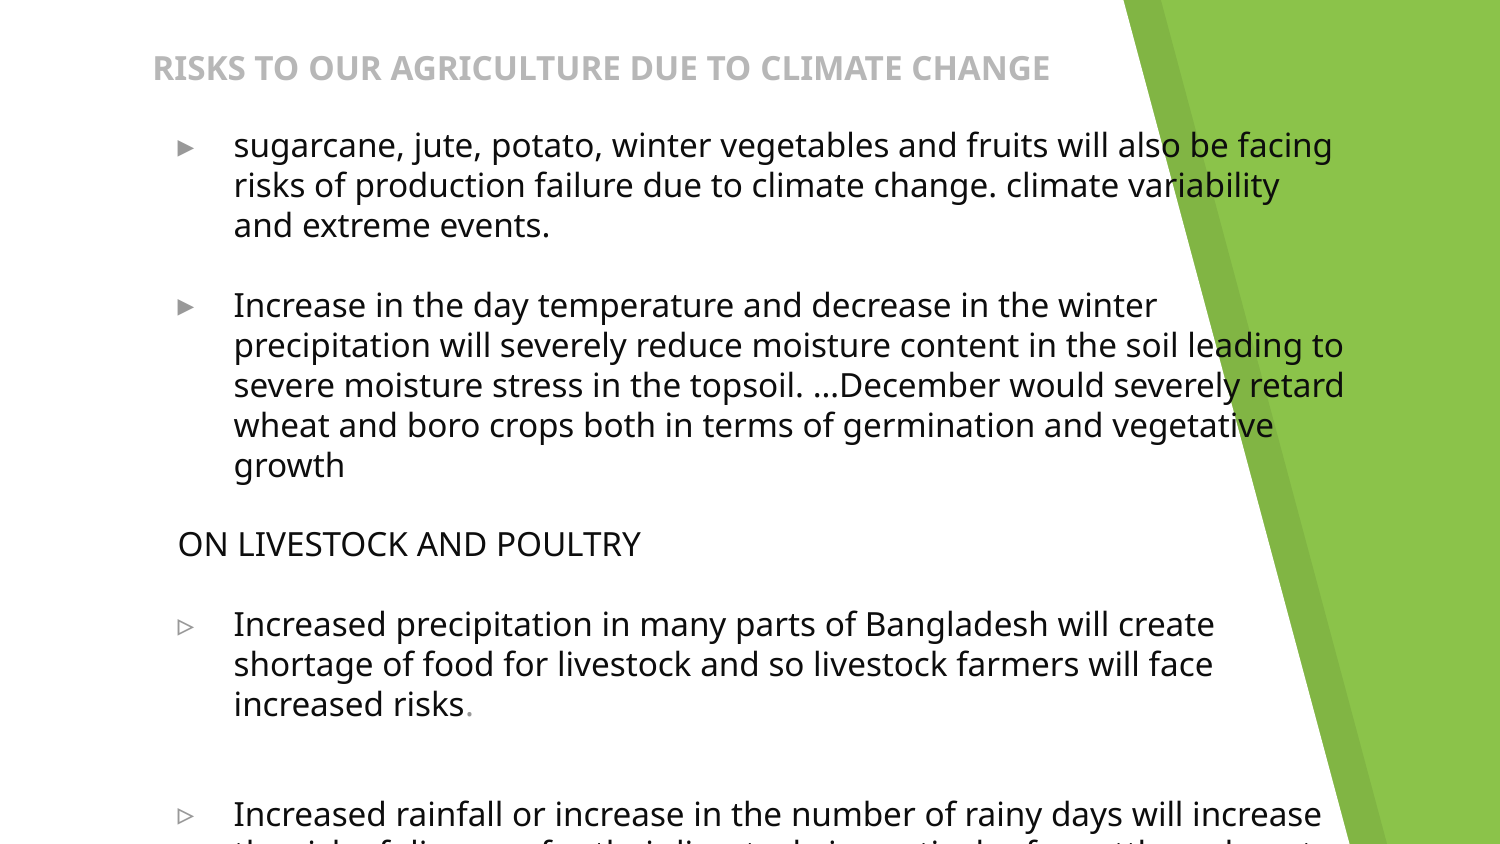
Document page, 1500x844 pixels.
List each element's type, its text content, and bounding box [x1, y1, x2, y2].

list sugarcane, jute, potato, winter vegetables and fruits will also be facing risks of production failure due to climate change. climate variability and extreme events. Increase in the day temperature and decrease in the winter precipitation will severely reduce moisture content in the soil leading to severe moisture stress in the topsoil. …December would severely retard wheat and boro crops both in terms of germination and vegetative growth ON LIVESTOCK AND POULTRY Increased precipitation in many parts of Bangladesh will create shortage of food for livestock and so livestock farmers will face increased risks. Increased rainfall or increase in the number of rainy days will increase the risk of diseases for their livestock, in particular for cattle and goat farmers. [162, 109, 1363, 810]
title RISKS TO OUR AGRICULTURE DUE TO CLIMATE CHANGE [137, 34, 1175, 102]
